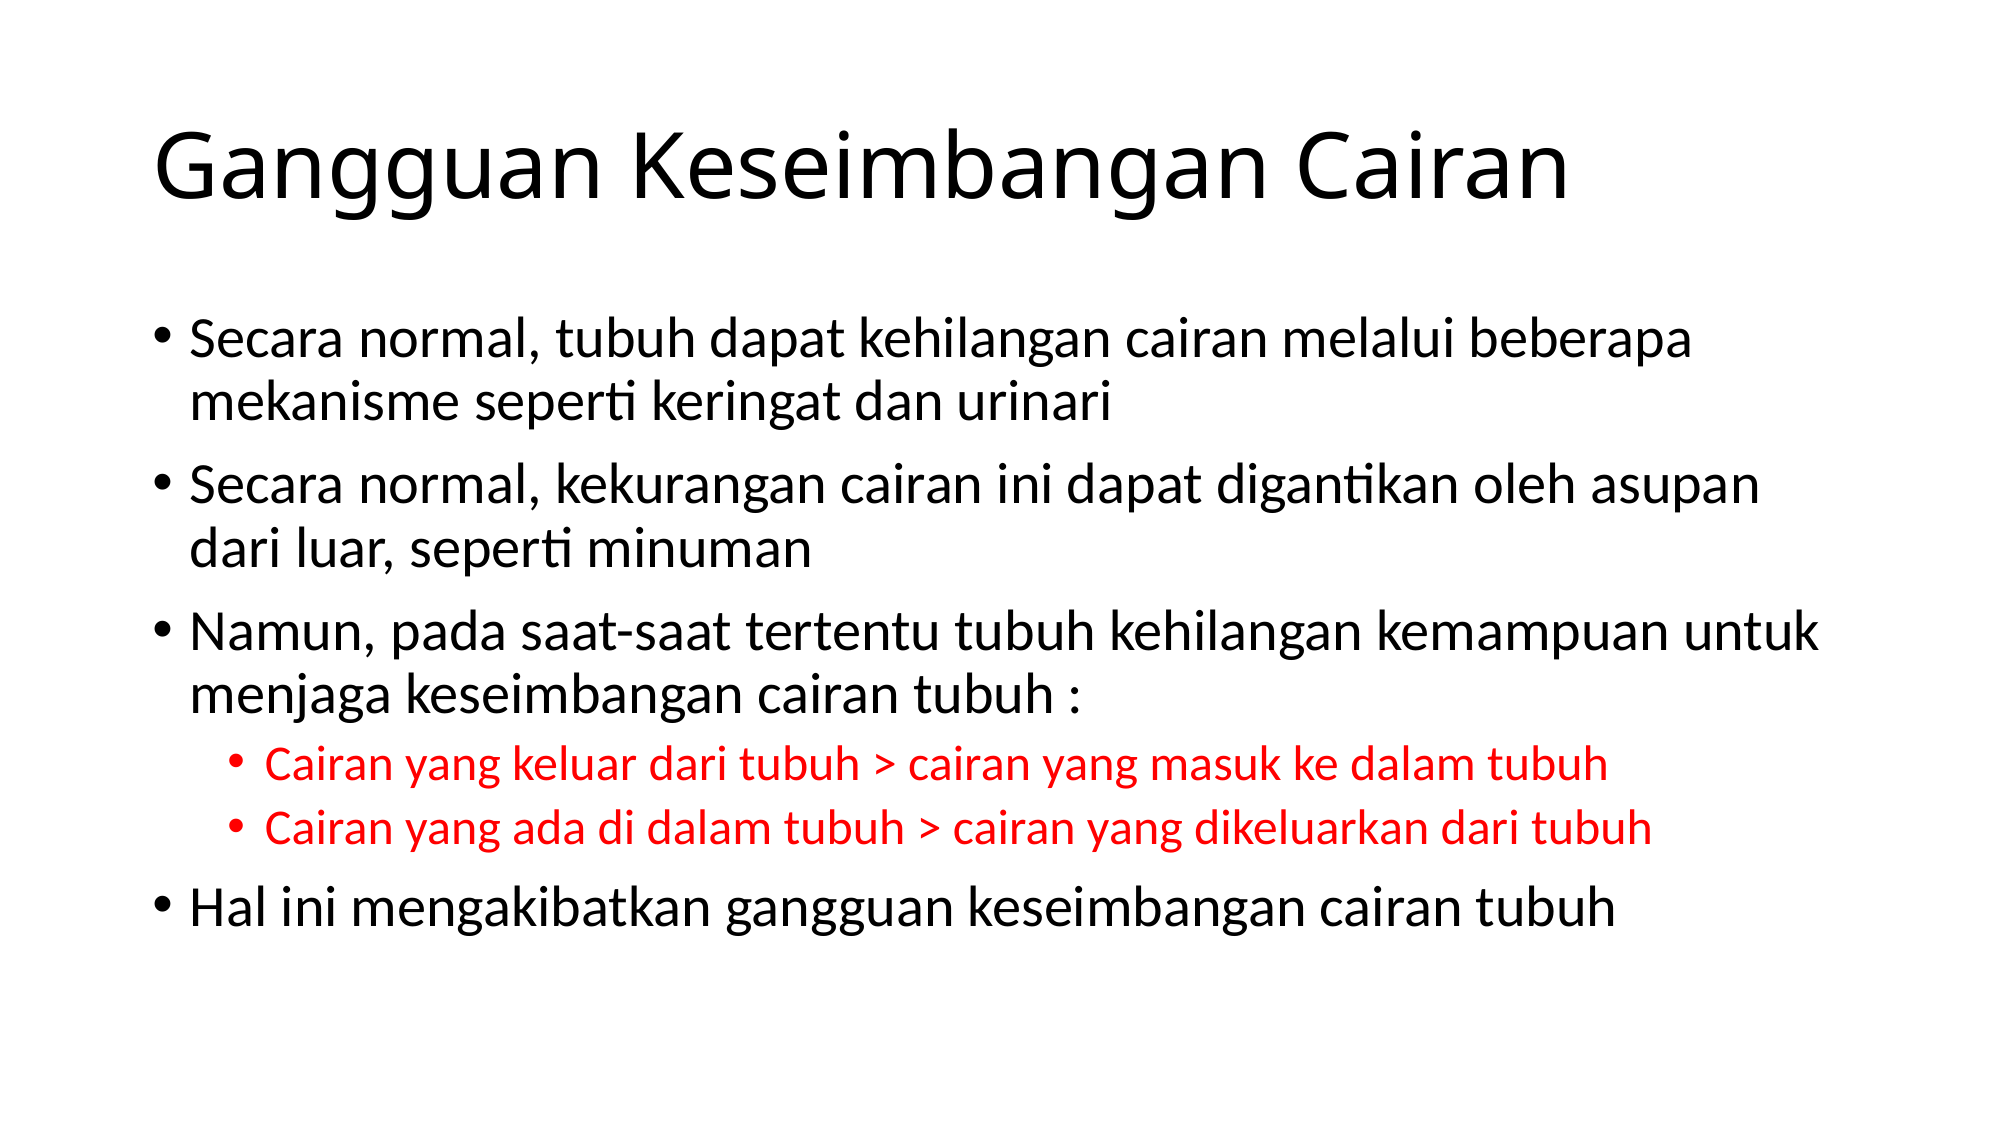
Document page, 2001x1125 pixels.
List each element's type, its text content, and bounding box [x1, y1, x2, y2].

list Secara normal, tubuh dapat kehilangan cairan melalui beberapa mekanisme seperti keringat dan urinari Secara normal, kekurangan cairan ini dapat digantikan oleh asupan dari luar, seperti minuman Namun, pada saat-saat tertentu tubuh kehilangan kemampuan untuk menjaga keseimbangan cairan tubuh : Cairan yang keluar dari tubuh > cairan yang masuk ke dalam tubuh Cairan yang ada di dalam tubuh > cairan yang dikeluarkan dari tubuh Hal ini mengakibatkan gangguan keseimbangan cairan tubuh [137, 299, 1863, 1014]
title Gangguan Keseimbangan Cairan [137, 59, 1863, 278]
